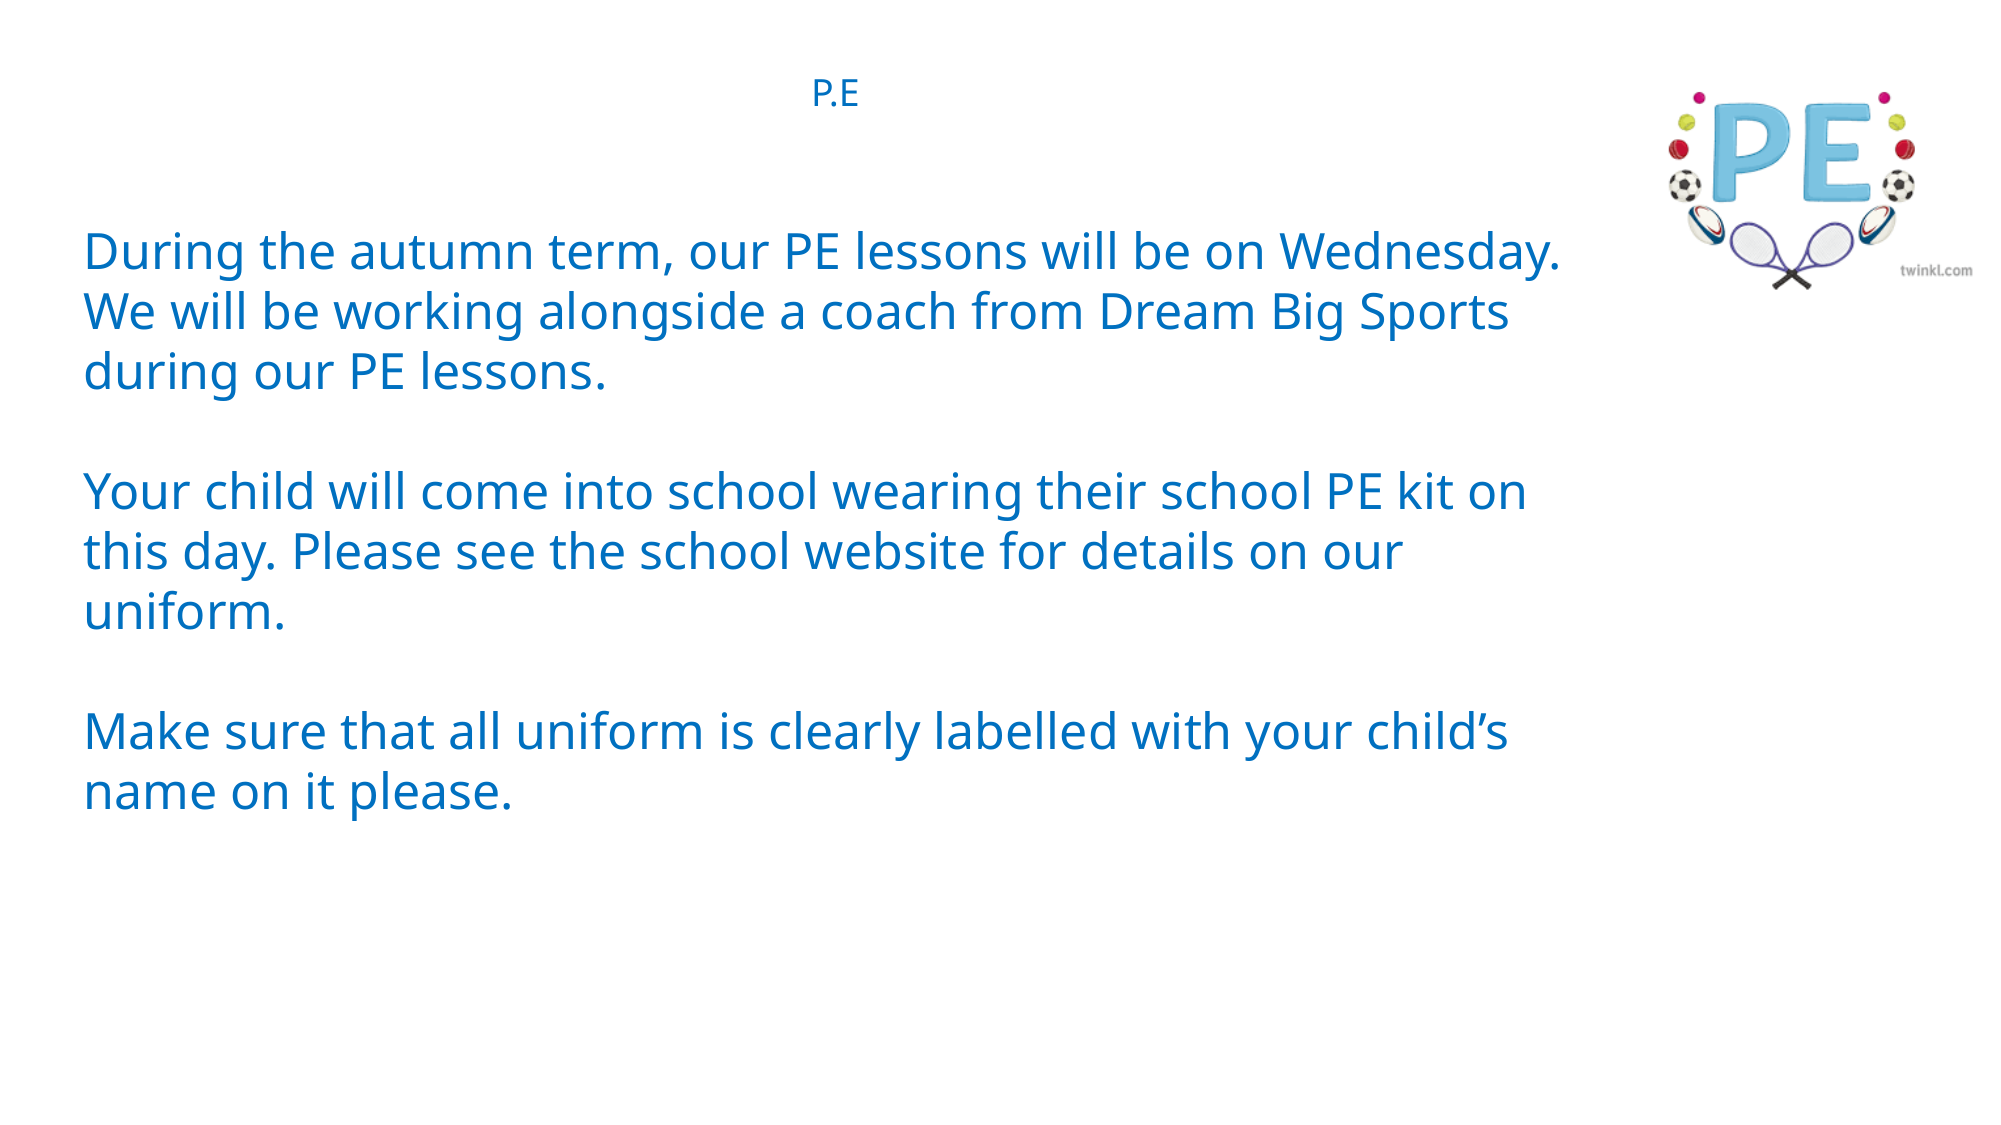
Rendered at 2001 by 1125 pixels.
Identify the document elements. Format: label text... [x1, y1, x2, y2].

text_box P.E During the autumn term, our PE lessons will be on Wednesday. We will be working alongside a coach from Dream Big Sports during our PE lessons. Your child will come into school wearing their school PE kit on this day. Please see the school website for details on our uniform. Make sure that all uniform is clearly labelled with your child’s name on it please. [68, 61, 1603, 827]
picture [1584, 87, 2000, 295]
